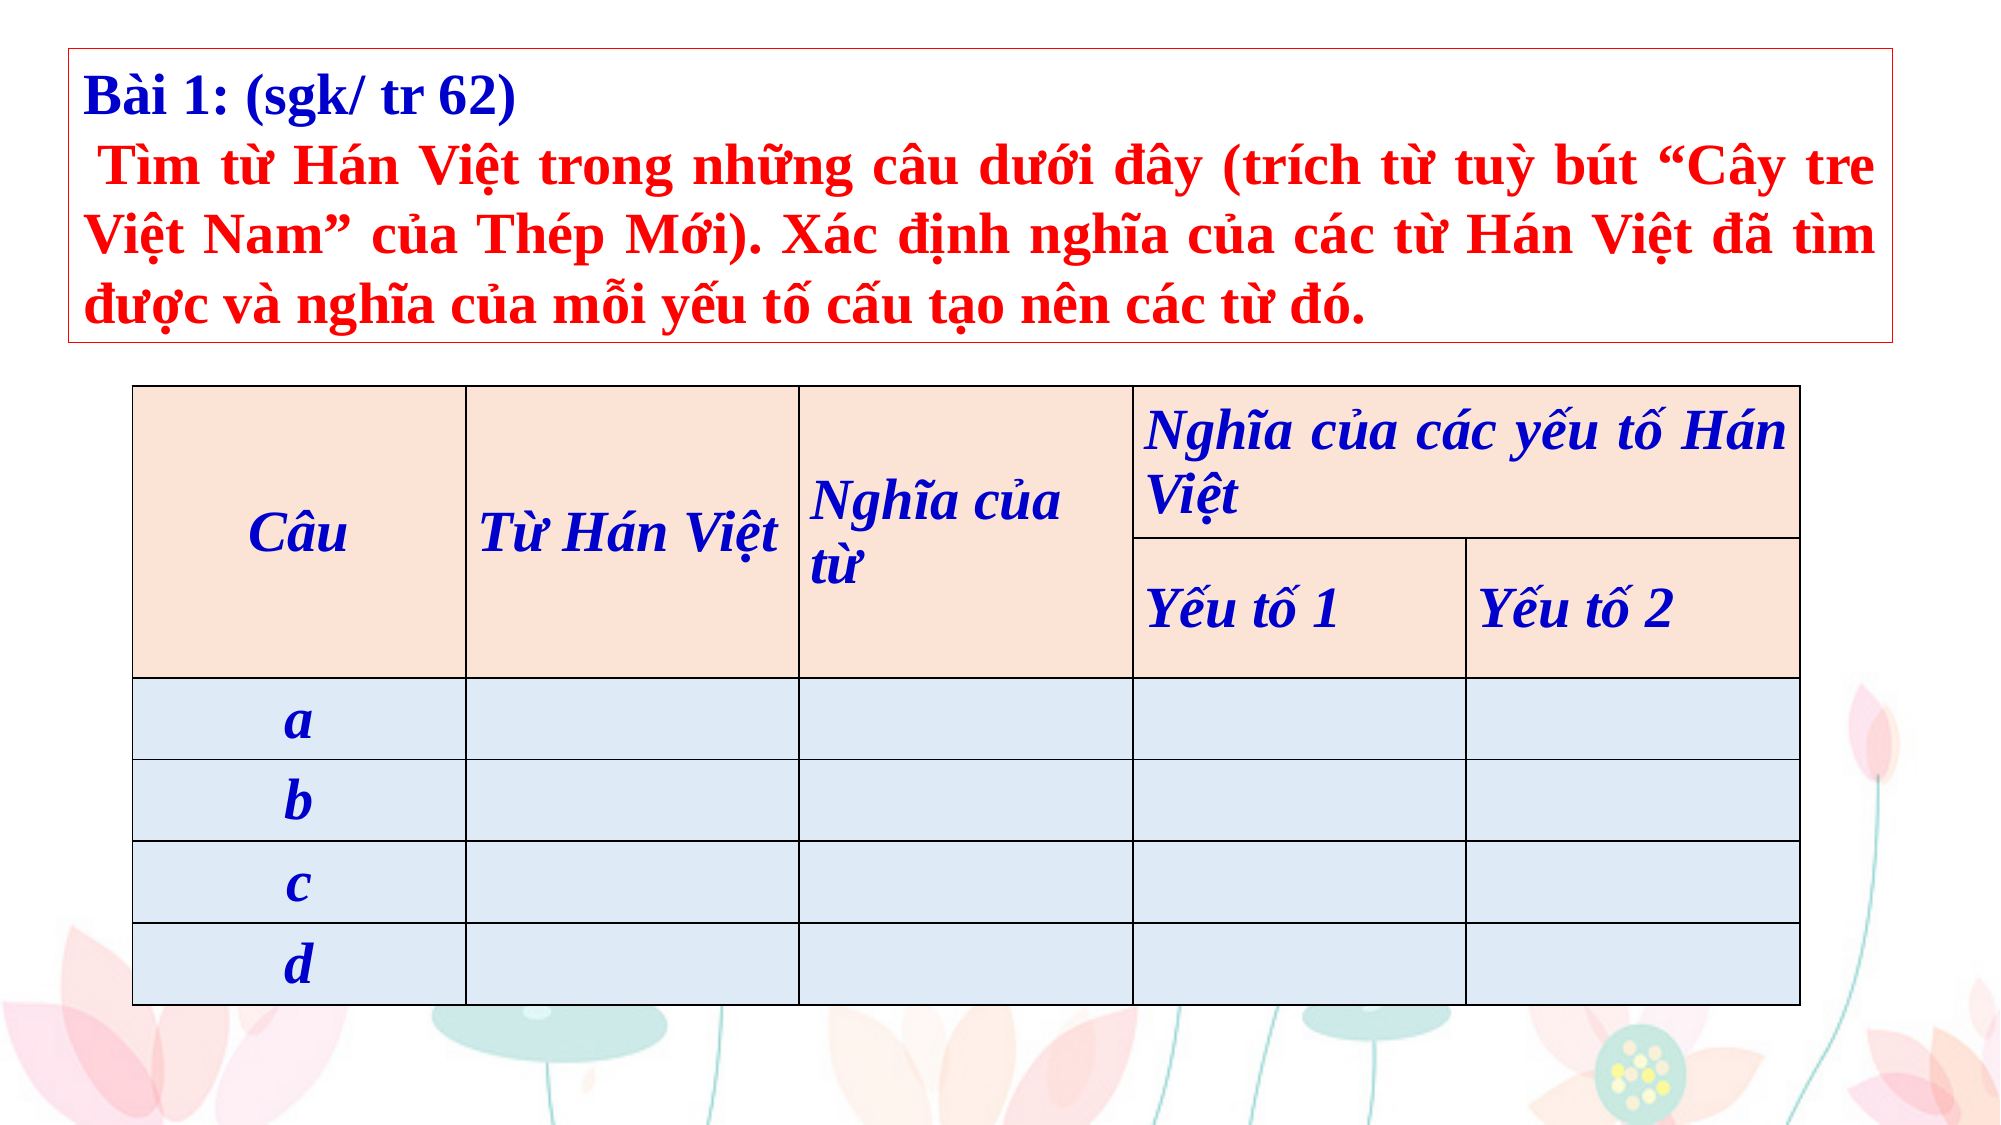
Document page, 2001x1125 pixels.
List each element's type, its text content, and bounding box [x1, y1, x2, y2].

table_cell b [133, 760, 465, 840]
text_box Bài 1: (sgk/ tr 62) Tìm từ Hán Việt trong những câu dưới đây (trích từ tuỳ bút “Cây tre Việt Nam” của Thép Mới). Xác định nghĩa của các từ Hán Việt đã tìm được và nghĩa của mỗi yếu tố cấu tạo nên các từ đó. [68, 48, 1893, 343]
table_header Nghĩa của các yếu tố Hán Việt [1134, 387, 1799, 537]
table_cell [467, 924, 798, 1004]
table_cell [1134, 679, 1465, 759]
table_cell Yếu tố 1 [1134, 539, 1465, 677]
table_cell [1134, 924, 1465, 1004]
table_cell Yếu tố 2 [1467, 539, 1799, 677]
table_cell d [133, 924, 465, 1004]
table_cell [1467, 679, 1799, 759]
table_cell [1467, 924, 1799, 1004]
table_cell a [133, 679, 465, 759]
table_cell [800, 842, 1132, 922]
table_cell [1467, 842, 1799, 922]
table_cell [1134, 760, 1465, 840]
table_cell [800, 760, 1132, 840]
table_cell [467, 760, 798, 840]
table_cell [800, 679, 1132, 759]
table_cell [1467, 760, 1799, 840]
table_header Từ Hán Việt [467, 387, 798, 677]
table_cell [800, 924, 1132, 1004]
table_header Nghĩa của từ [800, 387, 1132, 677]
table_cell [1134, 842, 1465, 922]
table_header Câu [133, 387, 465, 677]
table_cell [467, 842, 798, 922]
table_cell c [133, 842, 465, 922]
table_cell [467, 679, 798, 759]
